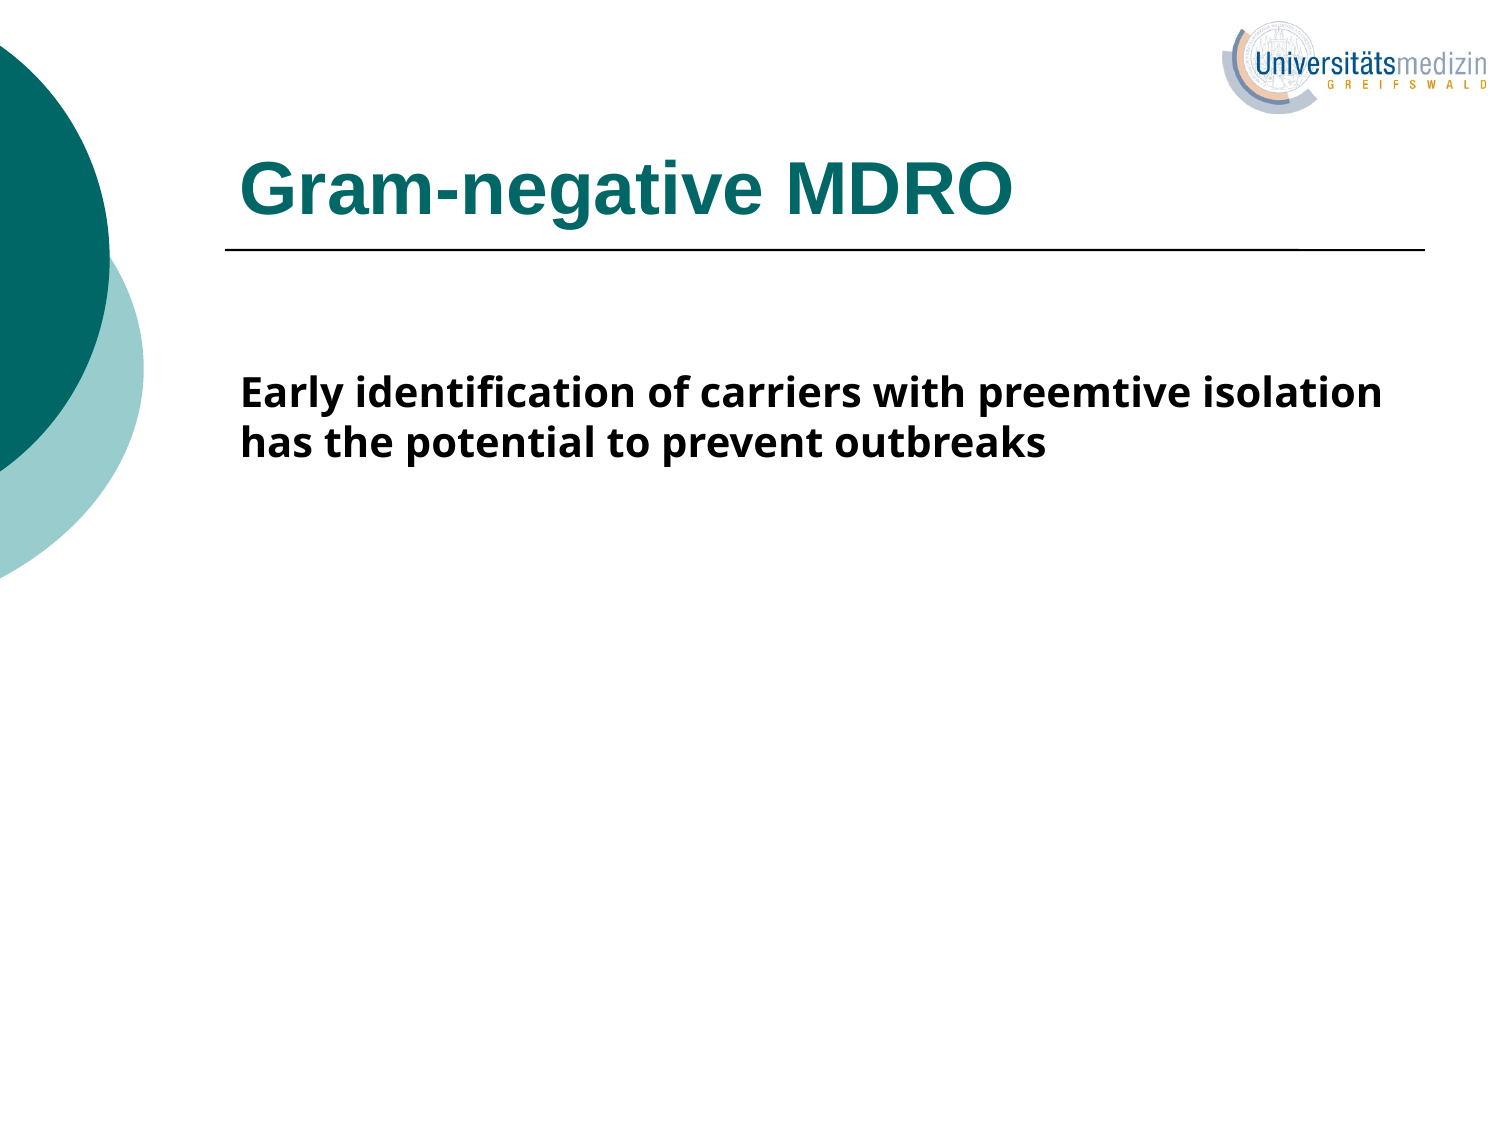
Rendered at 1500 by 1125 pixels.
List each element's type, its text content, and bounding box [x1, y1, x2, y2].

list Early identification of carriers with preemtive isolation has the potential to prevent outbreaks [224, 299, 1425, 975]
picture [1222, 21, 1486, 114]
title Gram-negative MDRO [224, 49, 1425, 237]
